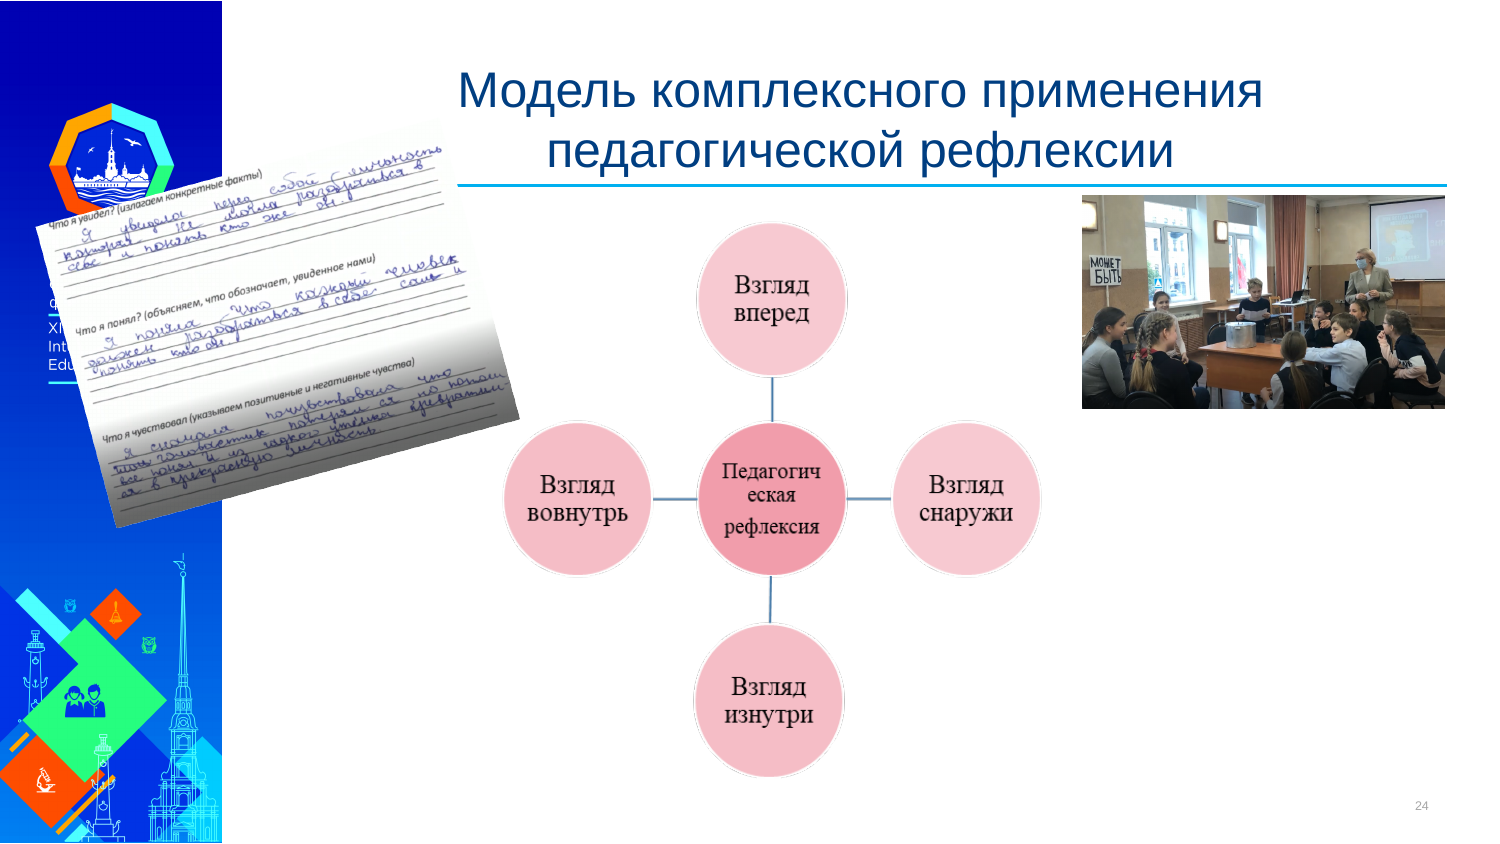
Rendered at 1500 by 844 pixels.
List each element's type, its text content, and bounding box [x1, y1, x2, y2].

picture [185, 753, 196, 758]
slide_number 24 [1373, 788, 1445, 824]
picture [0, 1, 1445, 843]
title Модель комплексного применения педагогической рефлексии [277, 49, 1445, 186]
